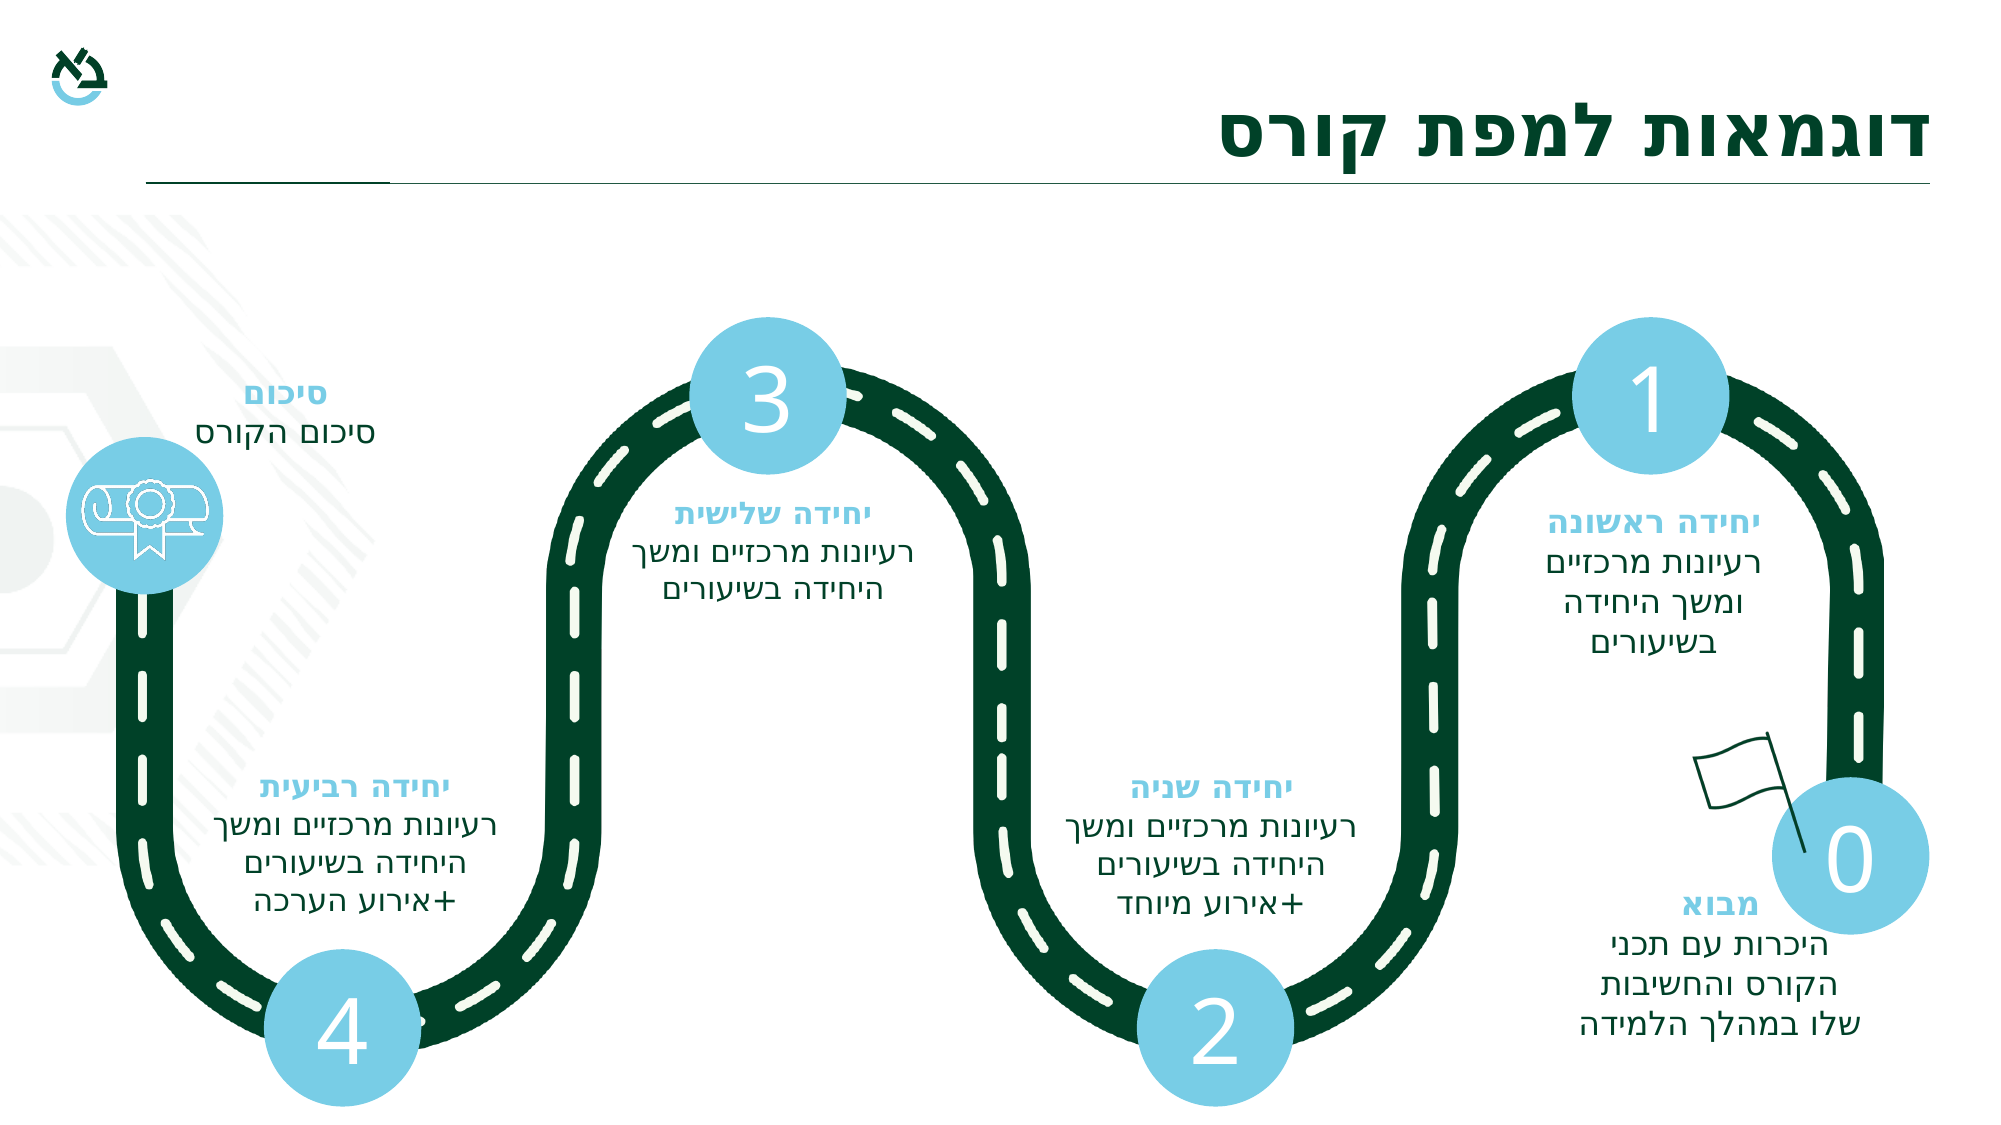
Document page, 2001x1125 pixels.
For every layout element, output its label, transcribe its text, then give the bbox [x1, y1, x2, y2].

picture [1656, 729, 1842, 898]
text_box דוגמאות למפת קורס [390, 84, 1949, 184]
text_box 0 [1774, 775, 1931, 937]
text_box 2 [1135, 947, 1296, 1109]
picture [69, 443, 221, 595]
text_box 1 [1570, 315, 1732, 477]
text_box יחידה שלישית רעיונות מרכזיים ומשך היחידה בשיעורים [610, 486, 937, 644]
text_box יחידה ראשונה רעיונות מרכזיים ומשך היחידה בשיעורים [1491, 493, 1817, 759]
text_box מבוא היכרות עם תכני הקורס והחשיבות שלו במהלך הלמידה [1557, 875, 1883, 1125]
text_box 3 [687, 315, 849, 477]
text_box [221, 491, 225, 541]
picture [50, 47, 108, 106]
text_box יחידה שניה רעיונות מרכזיים ומשך היחידה בשיעורים +אירוע מיוחד [1048, 758, 1374, 932]
text_box [110, 435, 153, 443]
text_box יחידה רביעית רעיונות מרכזיים ומשך היחידה בשיעורים +אירוע הערכה [192, 758, 519, 956]
text_box [64, 488, 69, 543]
text_box סיכום סיכום הקורס [153, 363, 417, 474]
text_box 4 [262, 956, 423, 1109]
